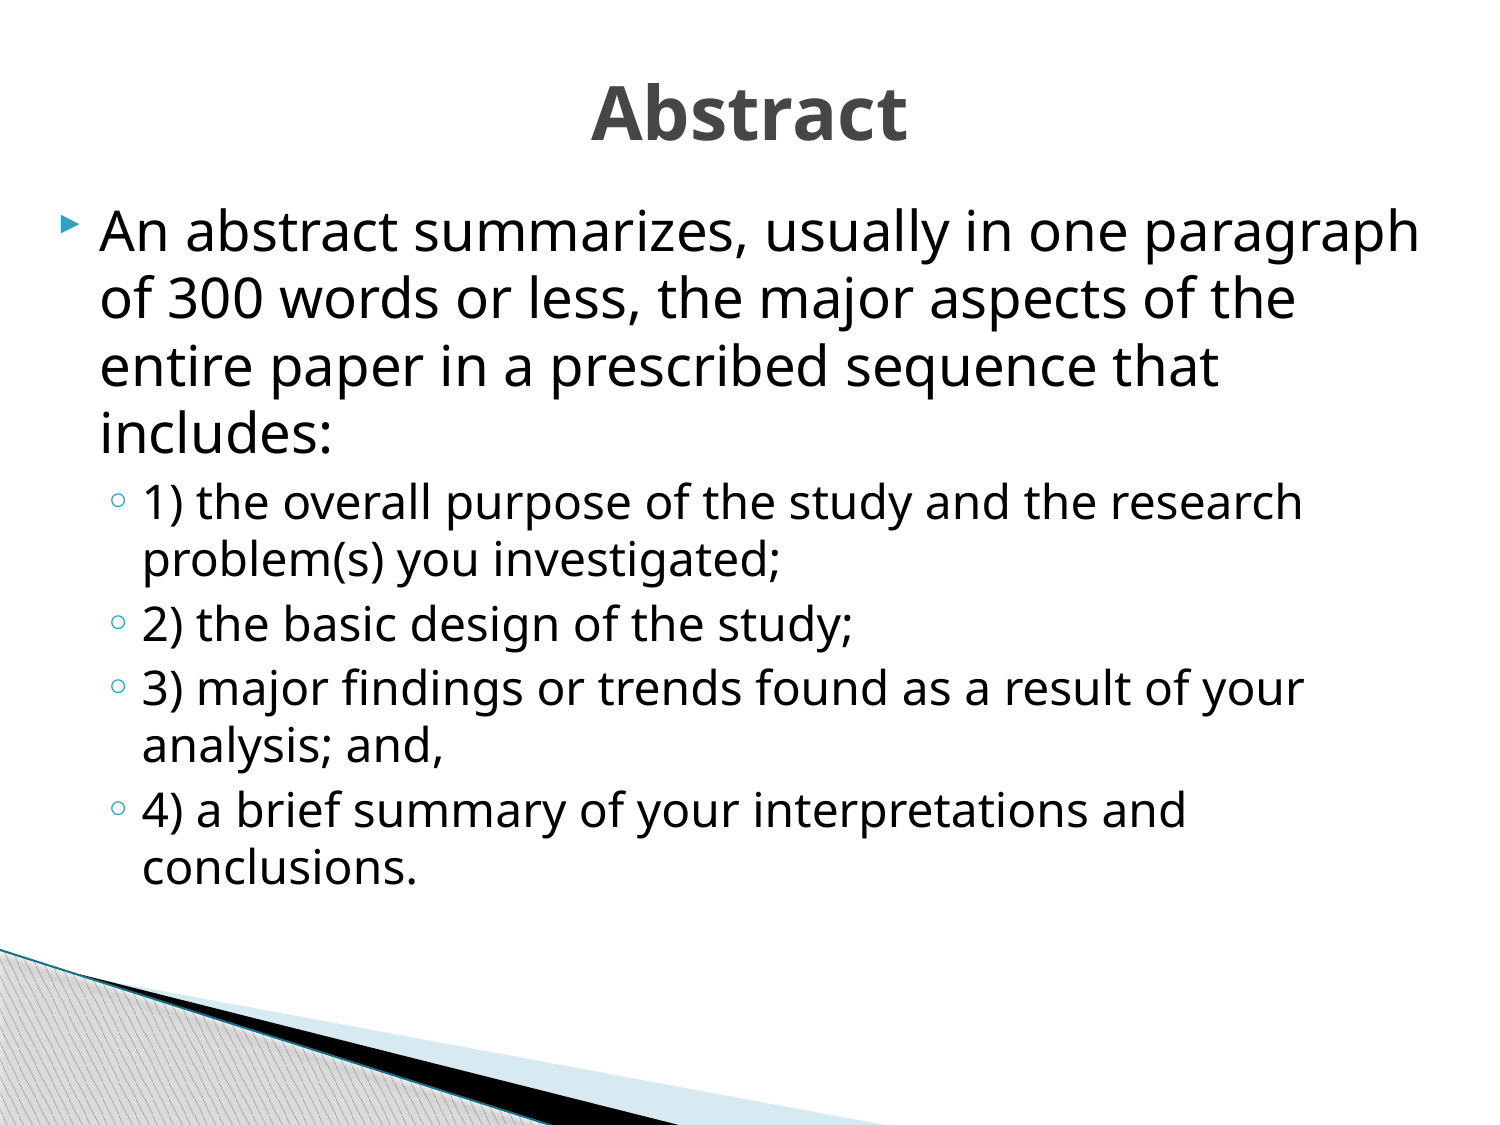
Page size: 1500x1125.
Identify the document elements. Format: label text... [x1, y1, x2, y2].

list An abstract summarizes, usually in one paragraph of 300 words or less, the major aspects of the entire paper in a prescribed sequence that includes: 1) the overall purpose of the study and the research problem(s) you investigated; 2) the basic design of the study; 3) major findings or trends found as a result of your analysis; and, 4) a brief summary of your interpretations and conclusions. [24, 187, 1463, 1075]
title Abstract [75, 45, 1425, 175]
